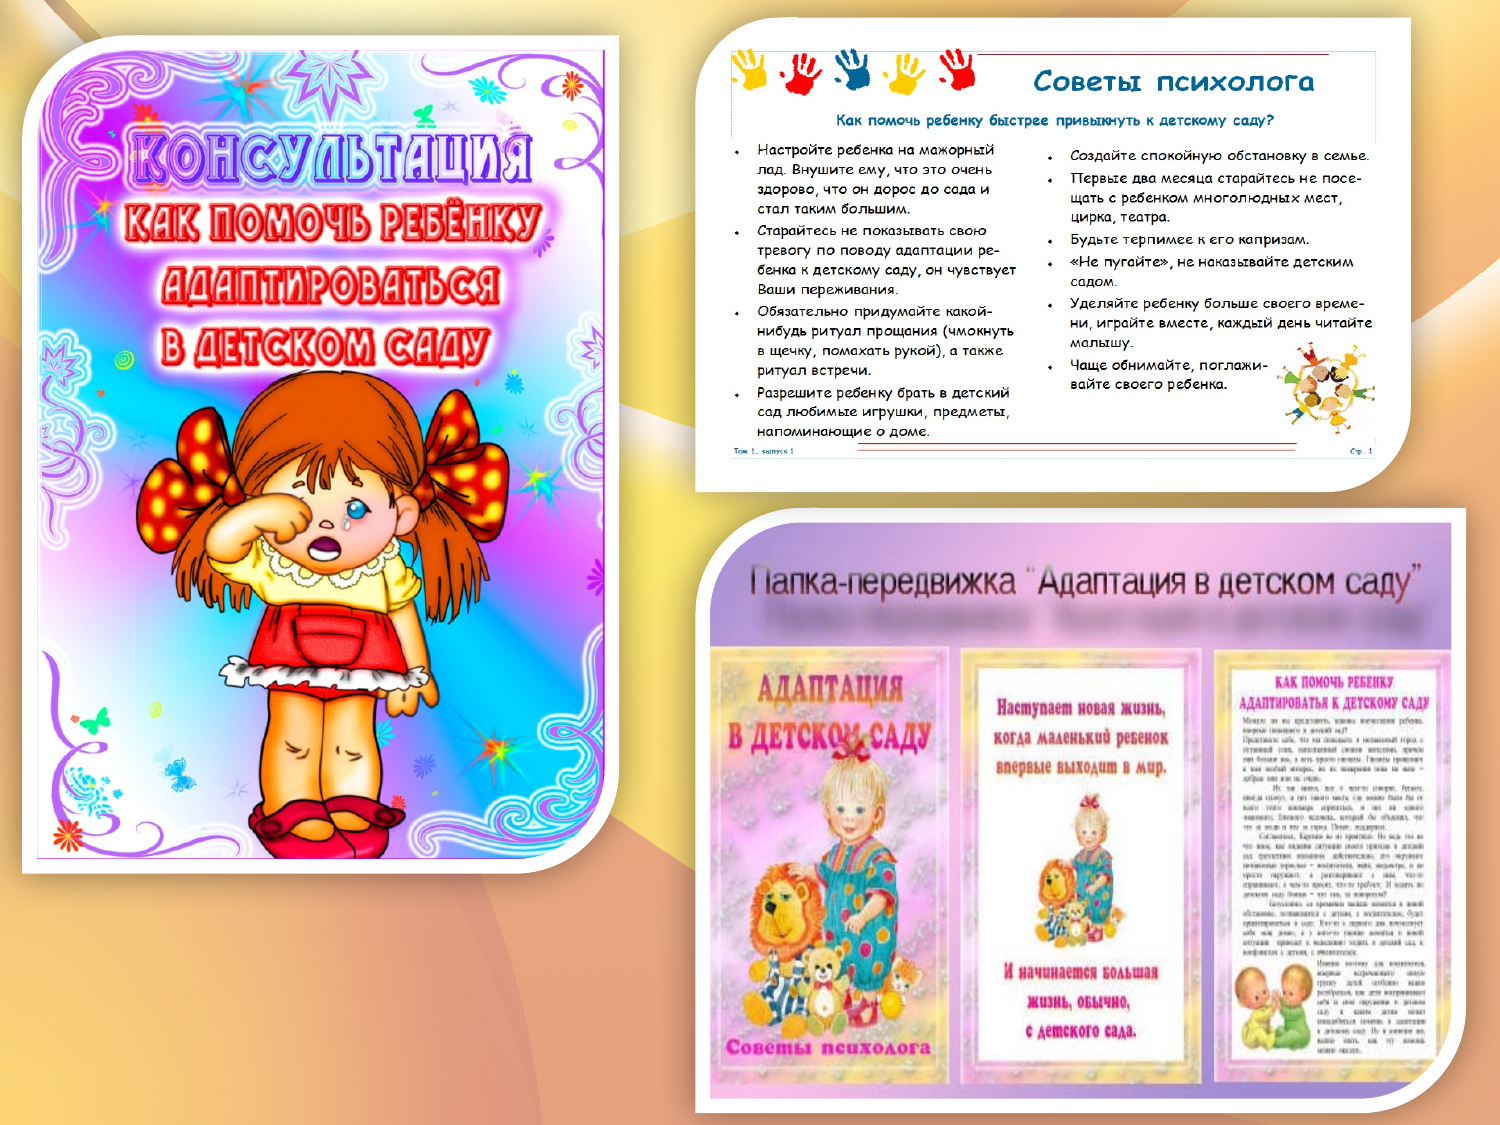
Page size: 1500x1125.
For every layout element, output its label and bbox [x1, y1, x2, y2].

picture [29, 42, 612, 867]
picture [702, 515, 1459, 1106]
picture [702, 24, 1404, 485]
